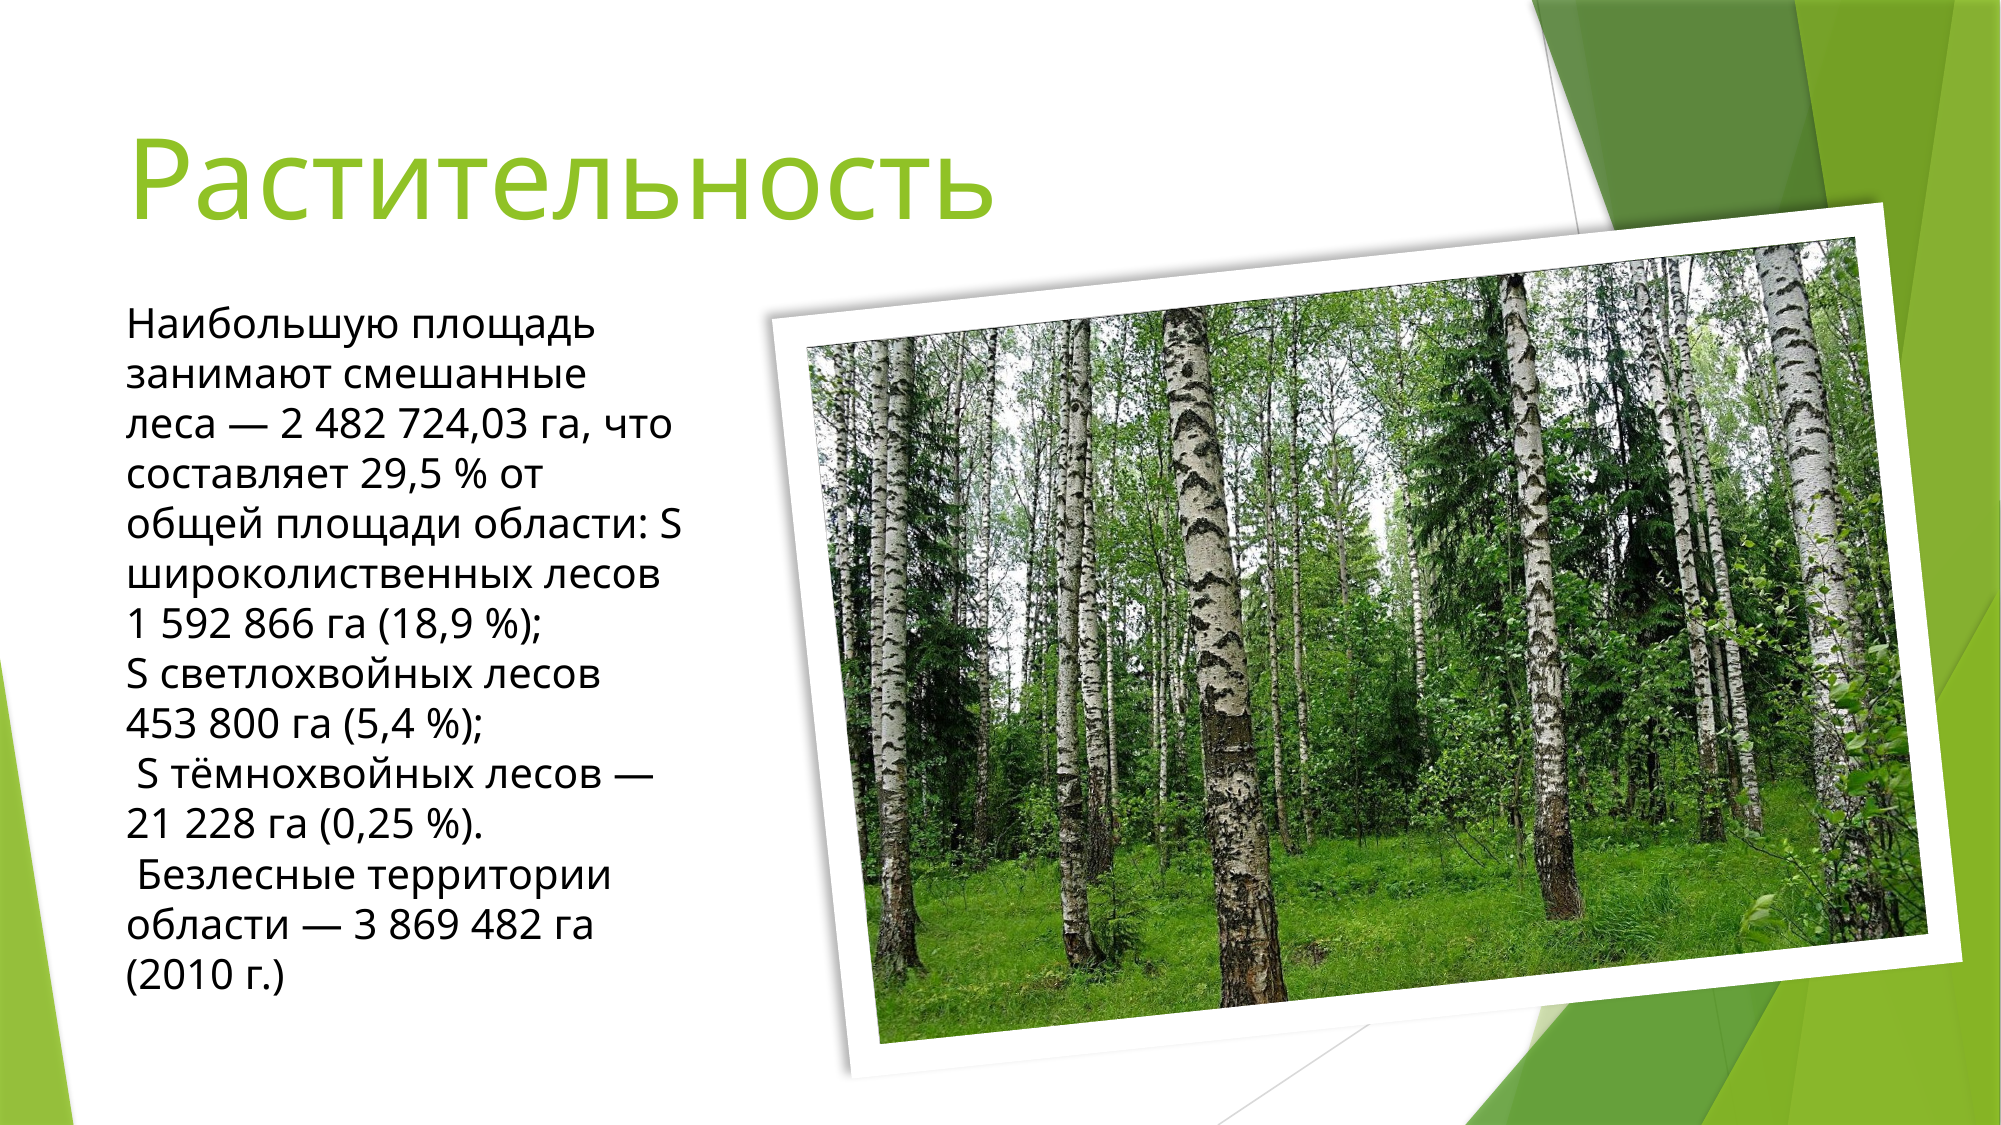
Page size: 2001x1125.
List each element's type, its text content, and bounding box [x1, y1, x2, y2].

text_box Наибольшую площадь занимают смешанные леса — 2 482 724,03 га, что составляет 29,5 % от общей площади области: S широколиственных лесов 1 592 866 га (18,9 %); S светлохвойных лесов 453 800 га (5,4 %); S тёмнохвойных лесов — 21 228 га (0,25 %). Безлесные территории области — 3 869 482 га (2010 г.) [111, 289, 698, 1055]
picture [808, 237, 1928, 1043]
title Растительность [111, 99, 1522, 317]
